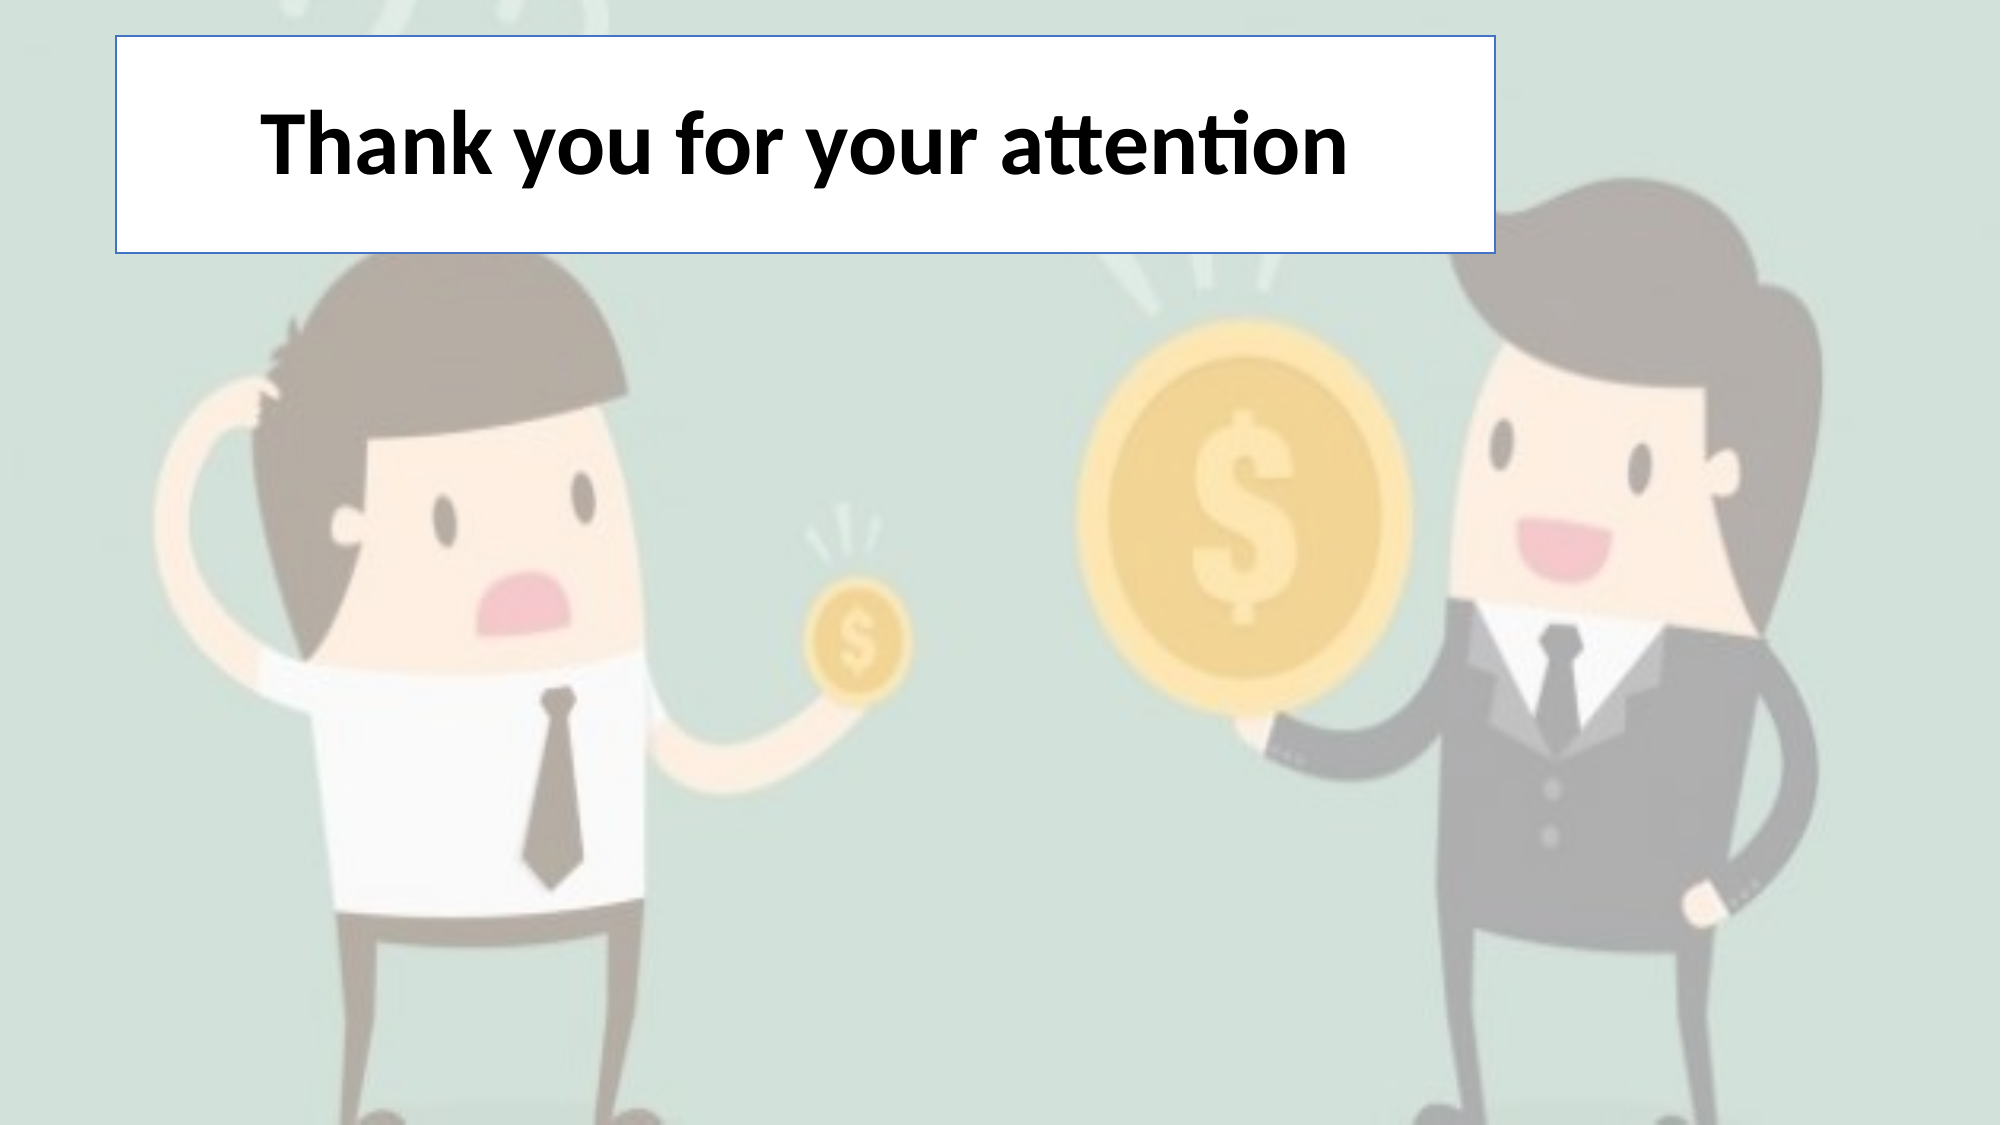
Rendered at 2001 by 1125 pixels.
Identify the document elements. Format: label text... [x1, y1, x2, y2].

table_cell 63 [0, 0, 2000, 1125]
title Thank you for your attention [115, 35, 1496, 254]
